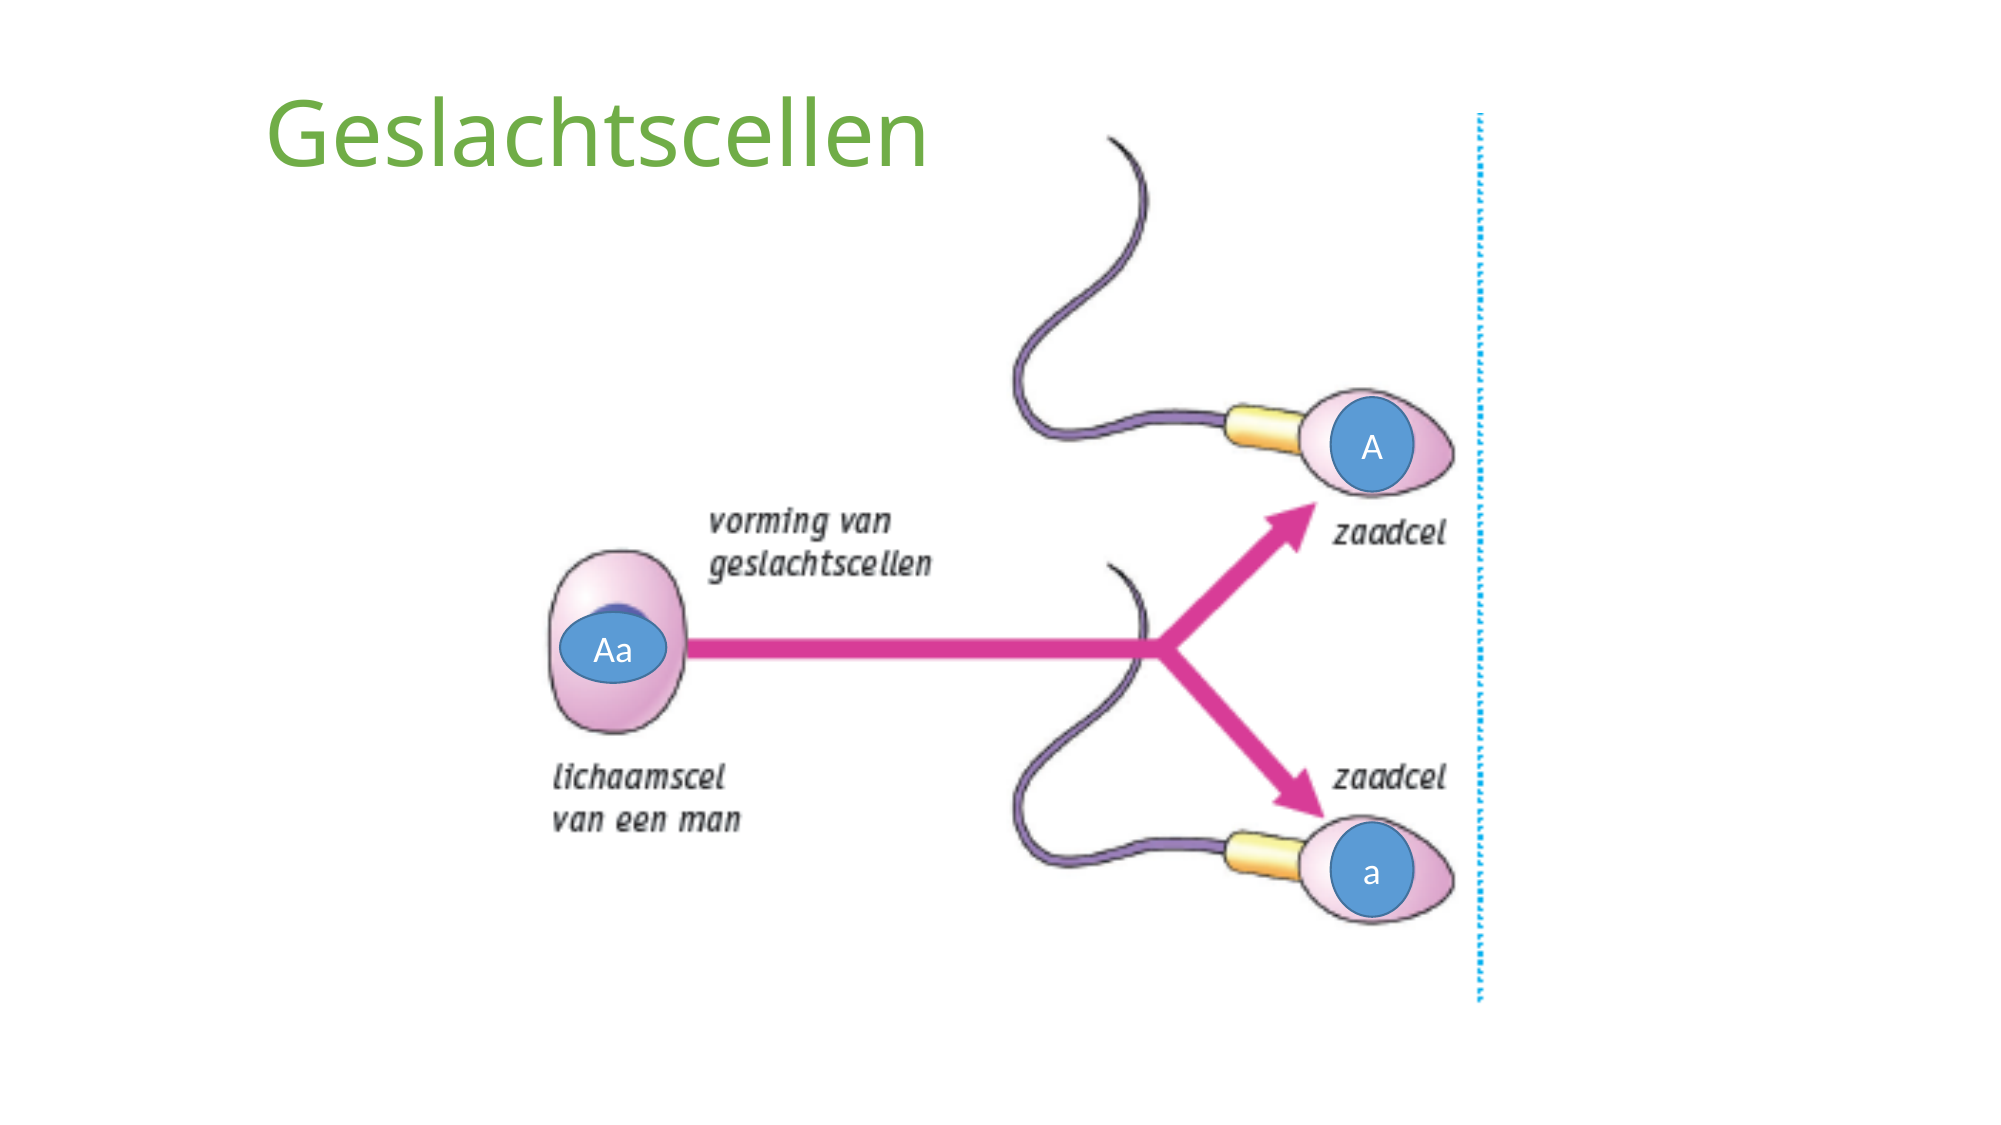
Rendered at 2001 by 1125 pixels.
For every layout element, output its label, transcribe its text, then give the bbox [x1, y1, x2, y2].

picture [515, 113, 1487, 1006]
title Geslachtscellen [249, 42, 1319, 231]
